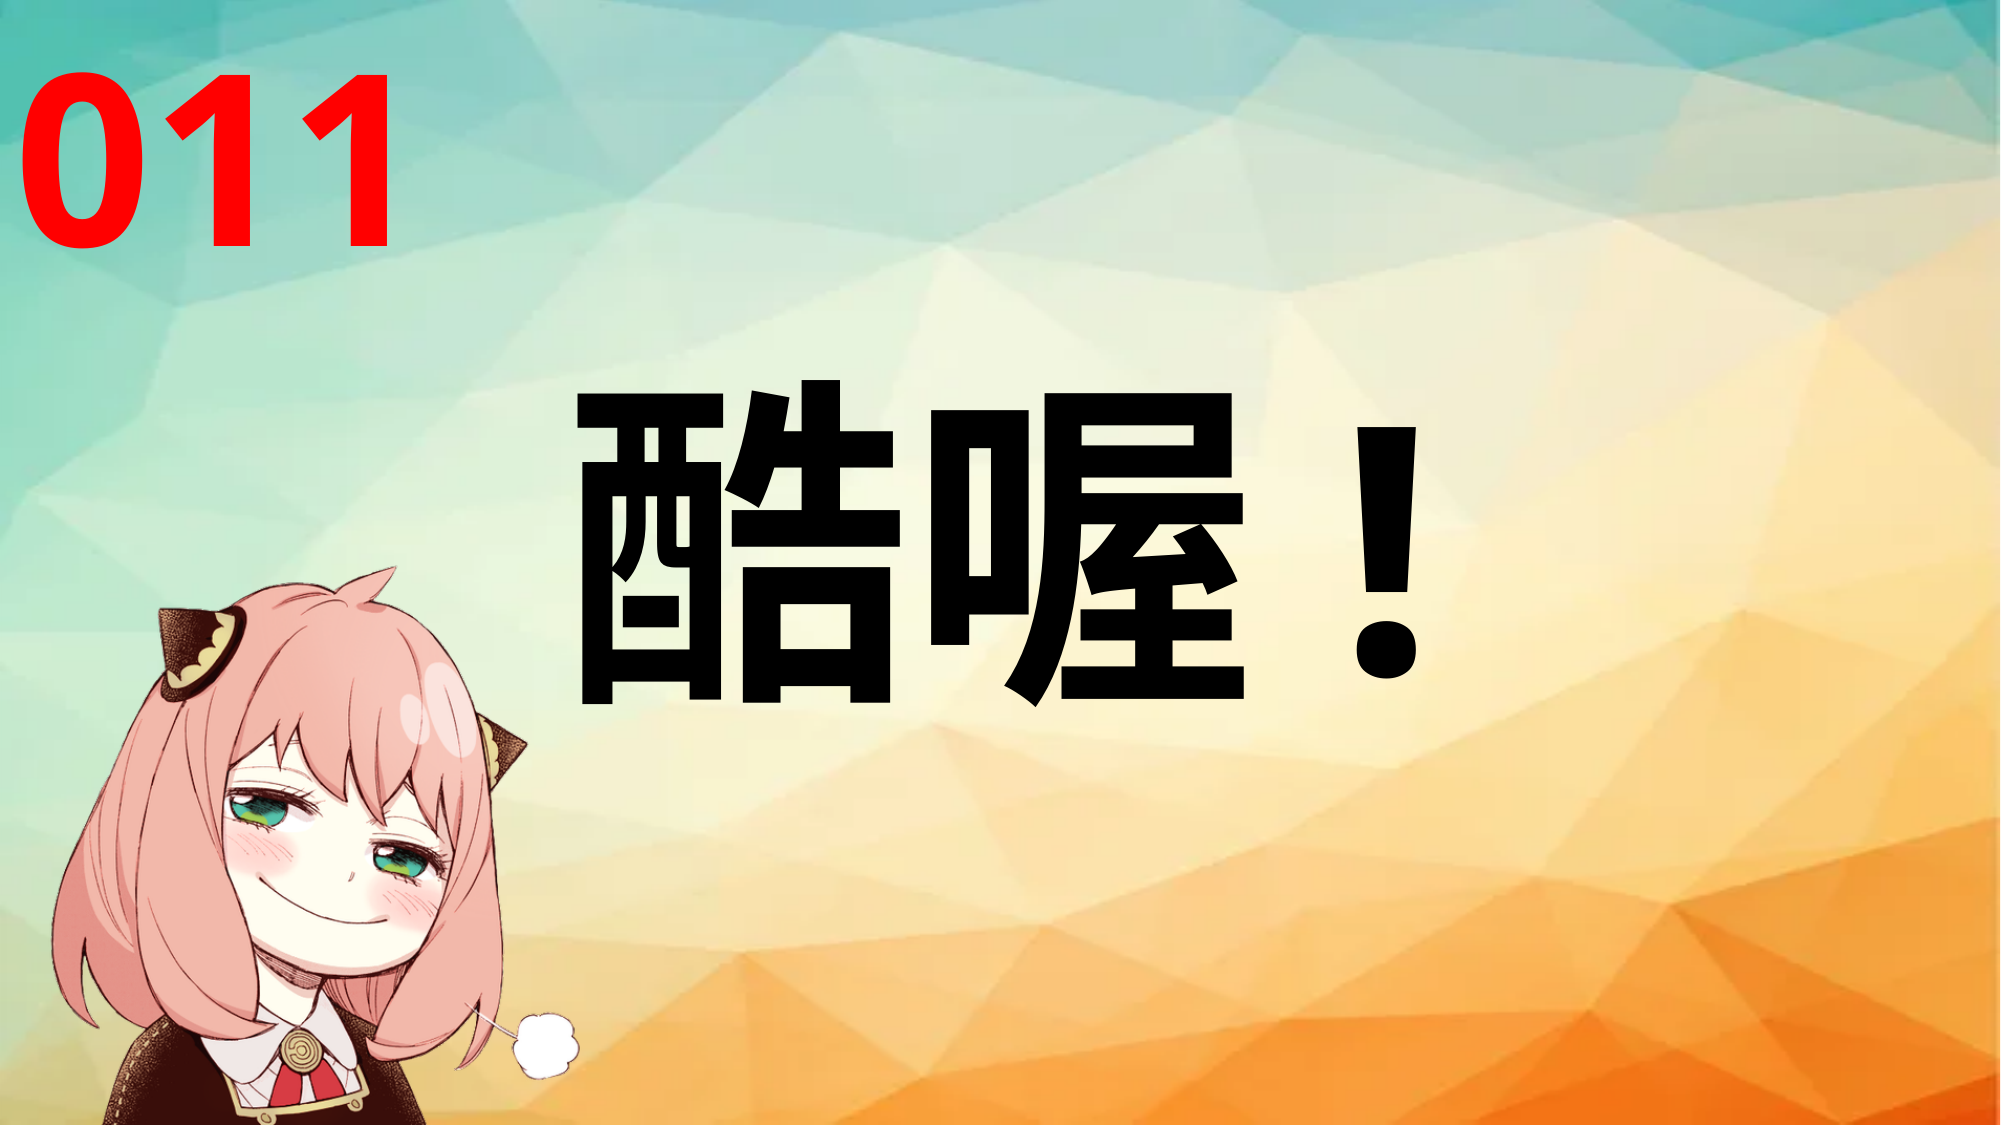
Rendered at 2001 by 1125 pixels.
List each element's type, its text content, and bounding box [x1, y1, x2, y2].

title 酷喔! [0, 0, 2000, 1125]
text_box 011 [0, 0, 516, 303]
picture [0, 552, 671, 1125]
